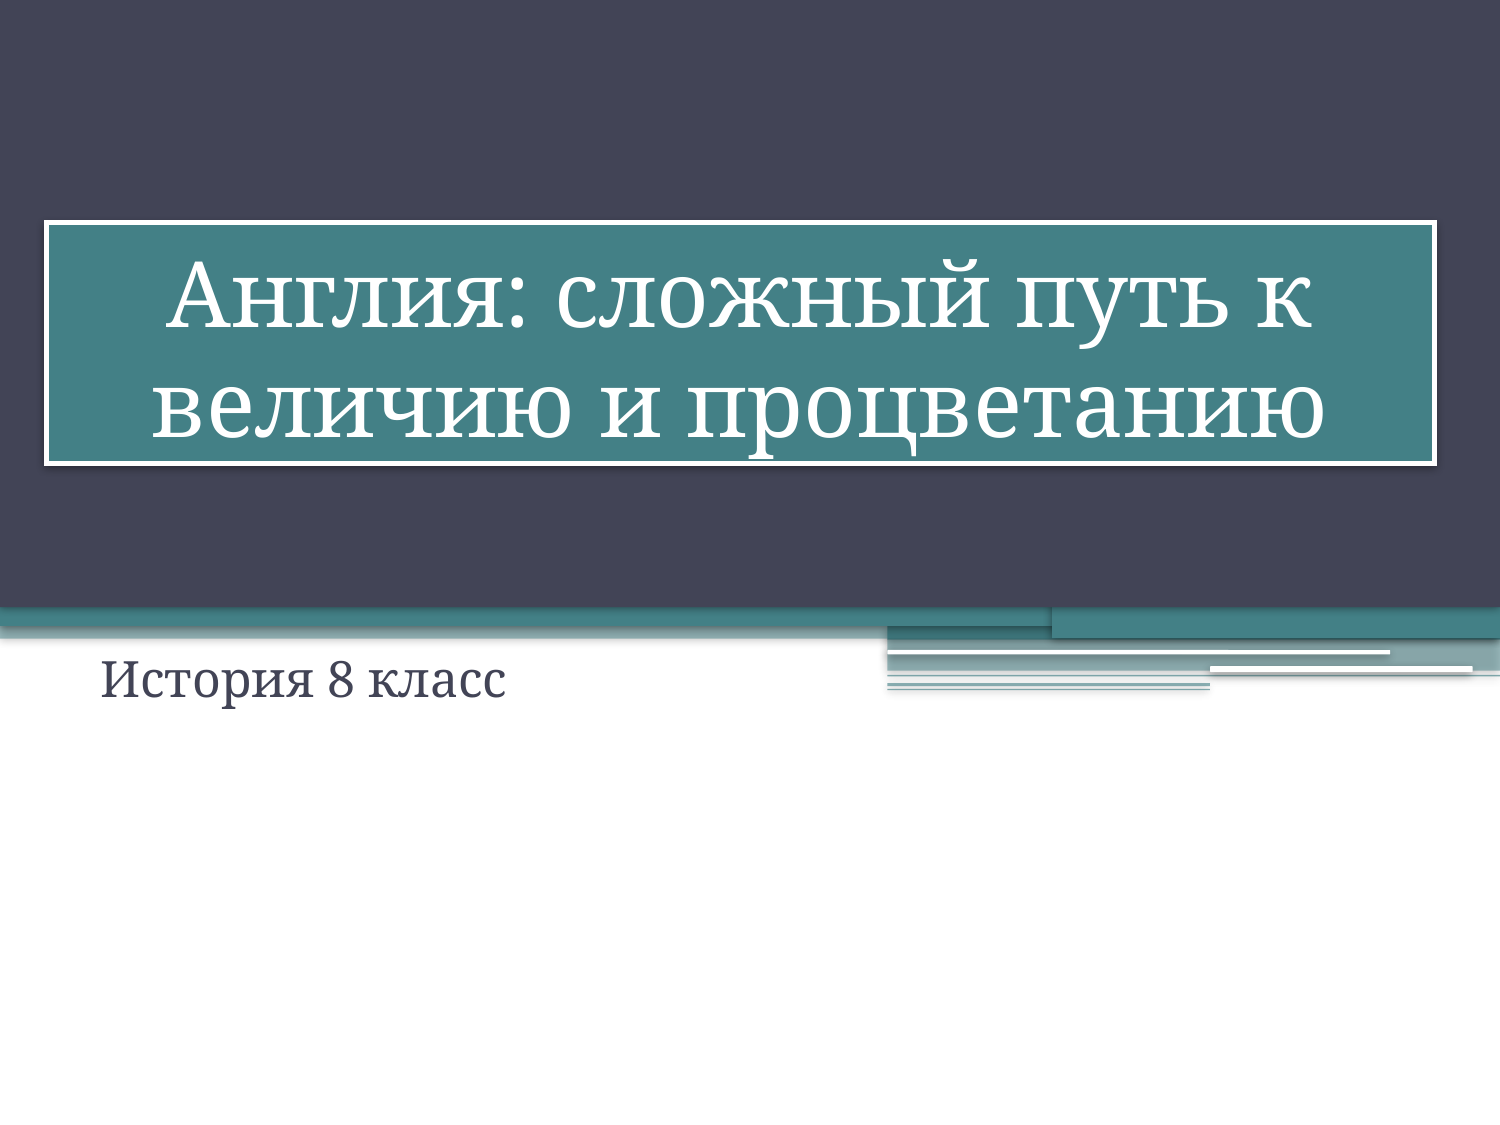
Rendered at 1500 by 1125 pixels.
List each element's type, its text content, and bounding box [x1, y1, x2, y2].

subtitle История 8 класс [74, 639, 888, 928]
title Англия: сложный путь к величию и процветанию [44, 220, 1437, 466]
